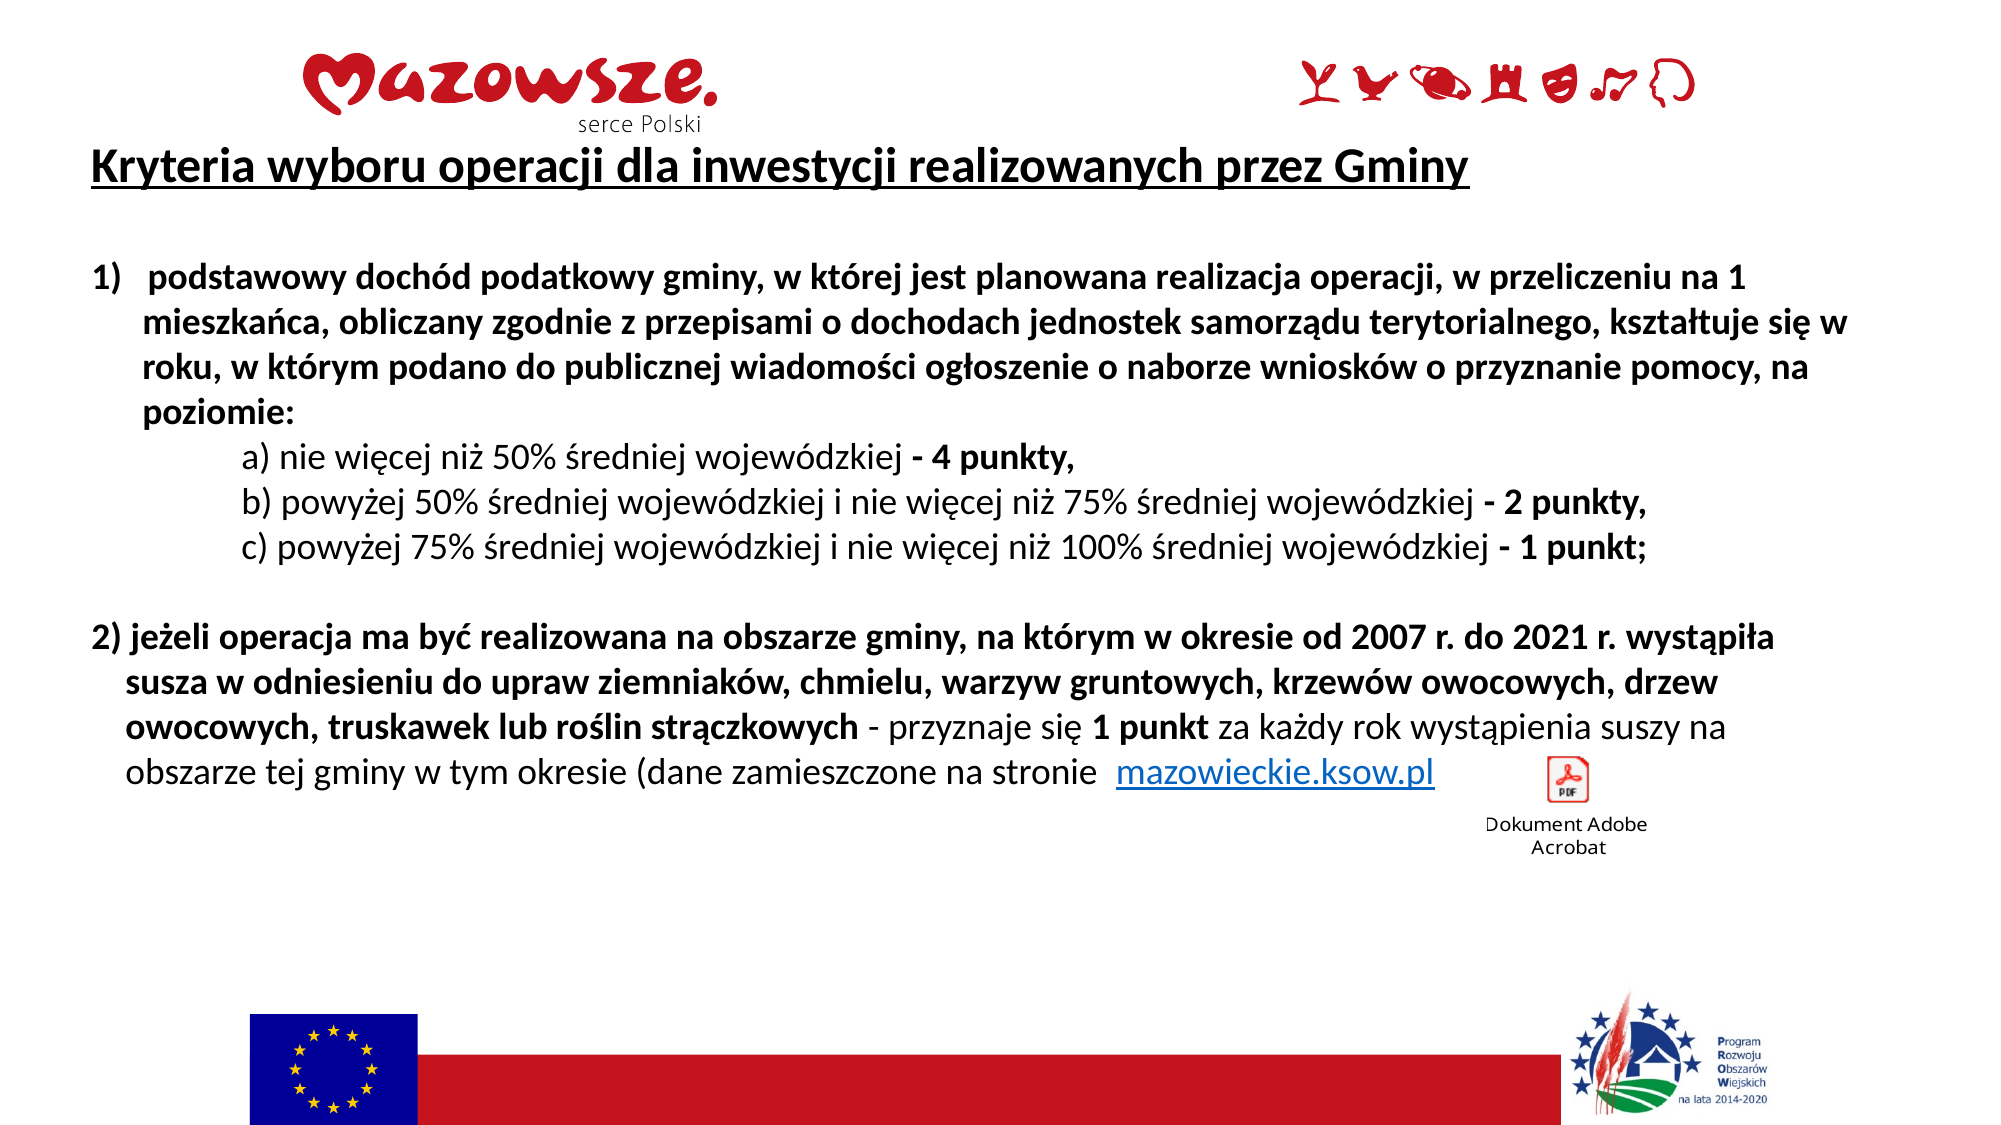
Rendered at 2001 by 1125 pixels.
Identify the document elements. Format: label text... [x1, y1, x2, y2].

text_box [586, 57, 617, 104]
text_box [1542, 63, 1578, 104]
text_box [418, 1054, 1561, 1125]
picture [249, 1014, 418, 1125]
picture [1561, 982, 1783, 1125]
text_box [1295, 57, 1344, 109]
text_box [1649, 58, 1695, 108]
text_box [1586, 64, 1641, 105]
text_box [1409, 64, 1472, 101]
text_box [1481, 64, 1528, 104]
text_box [1299, 60, 1340, 106]
text_box [1590, 67, 1638, 101]
text_box [474, 62, 512, 102]
text_box [1349, 62, 1402, 105]
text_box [1487, 755, 1650, 882]
text_box [428, 61, 474, 104]
text_box [703, 91, 717, 107]
text_box [664, 58, 702, 104]
text_box [515, 66, 583, 104]
text_box [1646, 54, 1698, 112]
text_box [1406, 61, 1475, 104]
text_box [1538, 60, 1581, 107]
text_box [616, 61, 662, 104]
text_box Kryteria wyboru operacji dla inwestycji realizowanych przez Gminy podstawowy dochód podatkowy gminy, w której jest planowana realizacja operacji, w przeliczeniu na 1 mieszkańca, obliczany zgodnie z przepisami o dochodach jednostek samorządu terytorialnego, kształtuje się w roku, w którym podano do publicznej wiadomości ogłoszenie o naborze wniosków o przyznanie pomocy, na poziomie: a) nie więcej niż 50% średniej wojewódzkiej - 4 punkty, b) powyżej 50% średniej wojewódzkiej i nie więcej niż 75% średniej wojewódzkiej - 2 punkty, c) powyżej 75% średniej wojewódzkiej i nie więcej niż 100% średniej wojewódzkiej - 1 punkt; 2) jeżeli operacja ma być realizowana na obszarze gminy, na którym w okresie od 2007 r. do 2021 r. wystąpiła susza w odniesieniu do upraw ziemniaków, chmielu, warzyw gruntowych, krzewów owocowych, drzew owocowych, truskawek lub roślin strączkowych - przyznaje się 1 punkt za każdy rok wystąpienia suszy na obszarze tej gminy w tym okresie (dane zamieszczone na stronie mazowieckie.ksow.pl [76, 124, 1875, 900]
text_box [303, 53, 375, 116]
text_box [1352, 65, 1399, 101]
text_box [378, 62, 425, 103]
text_box [1477, 60, 1531, 107]
